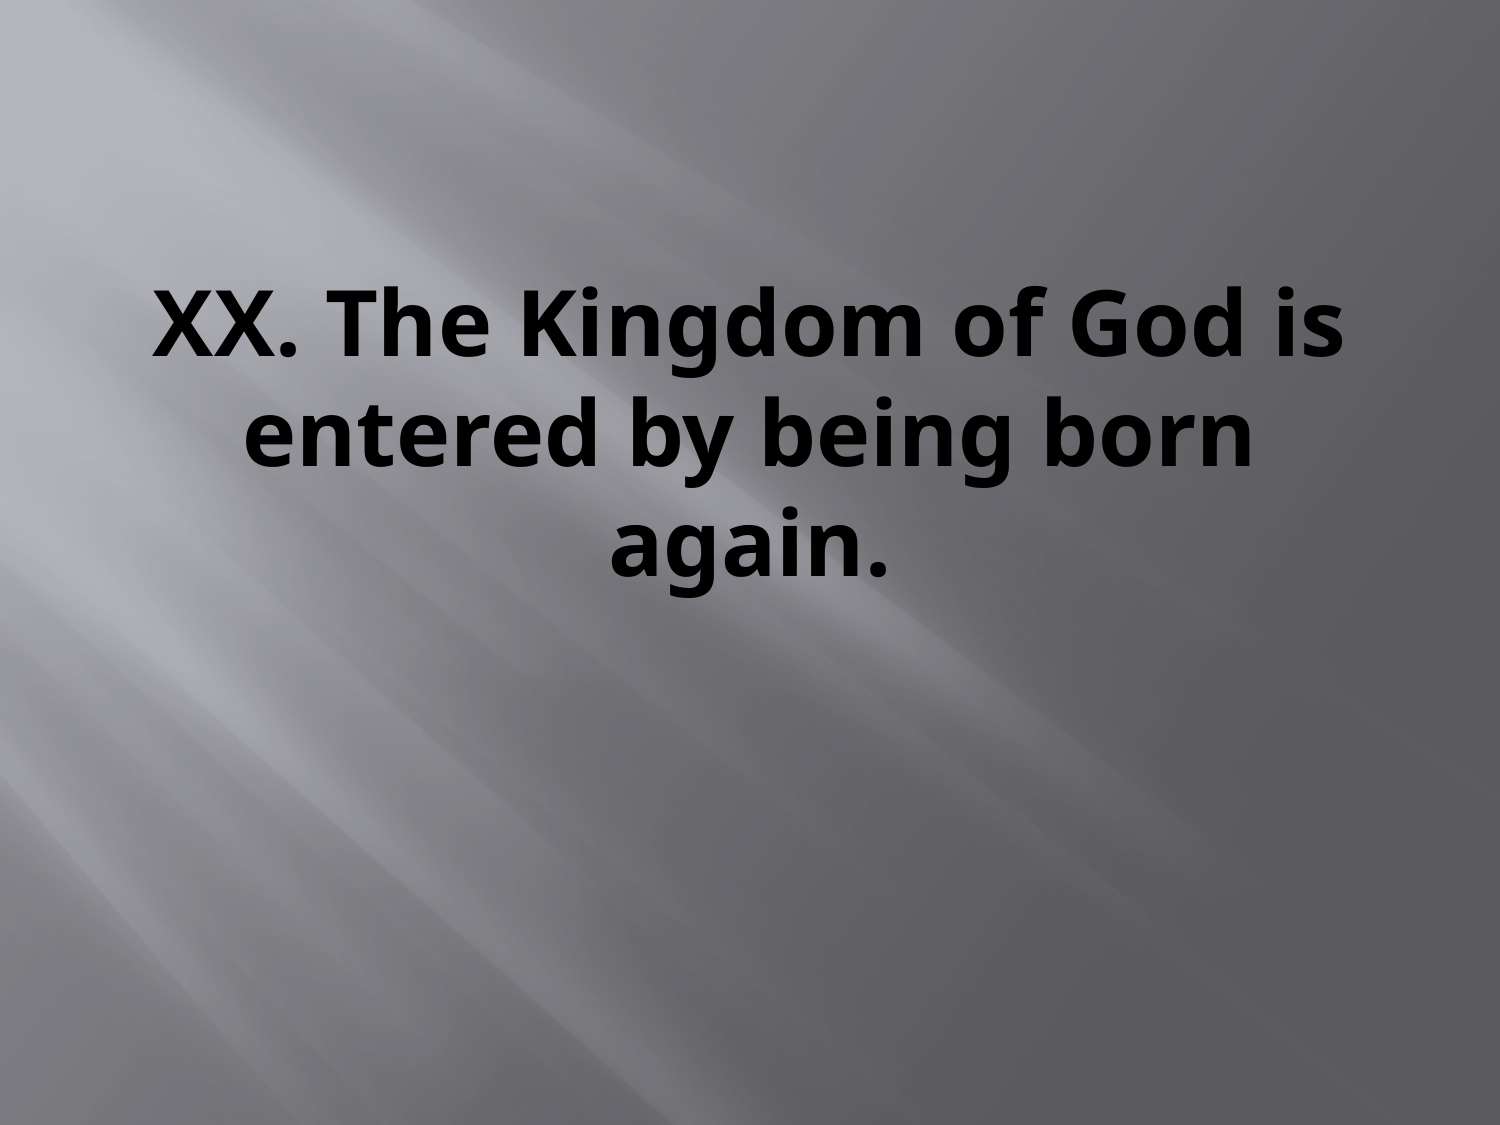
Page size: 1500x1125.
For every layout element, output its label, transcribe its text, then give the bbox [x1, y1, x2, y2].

title XX. The Kingdom of God is entered by being born again. [75, 45, 1425, 925]
